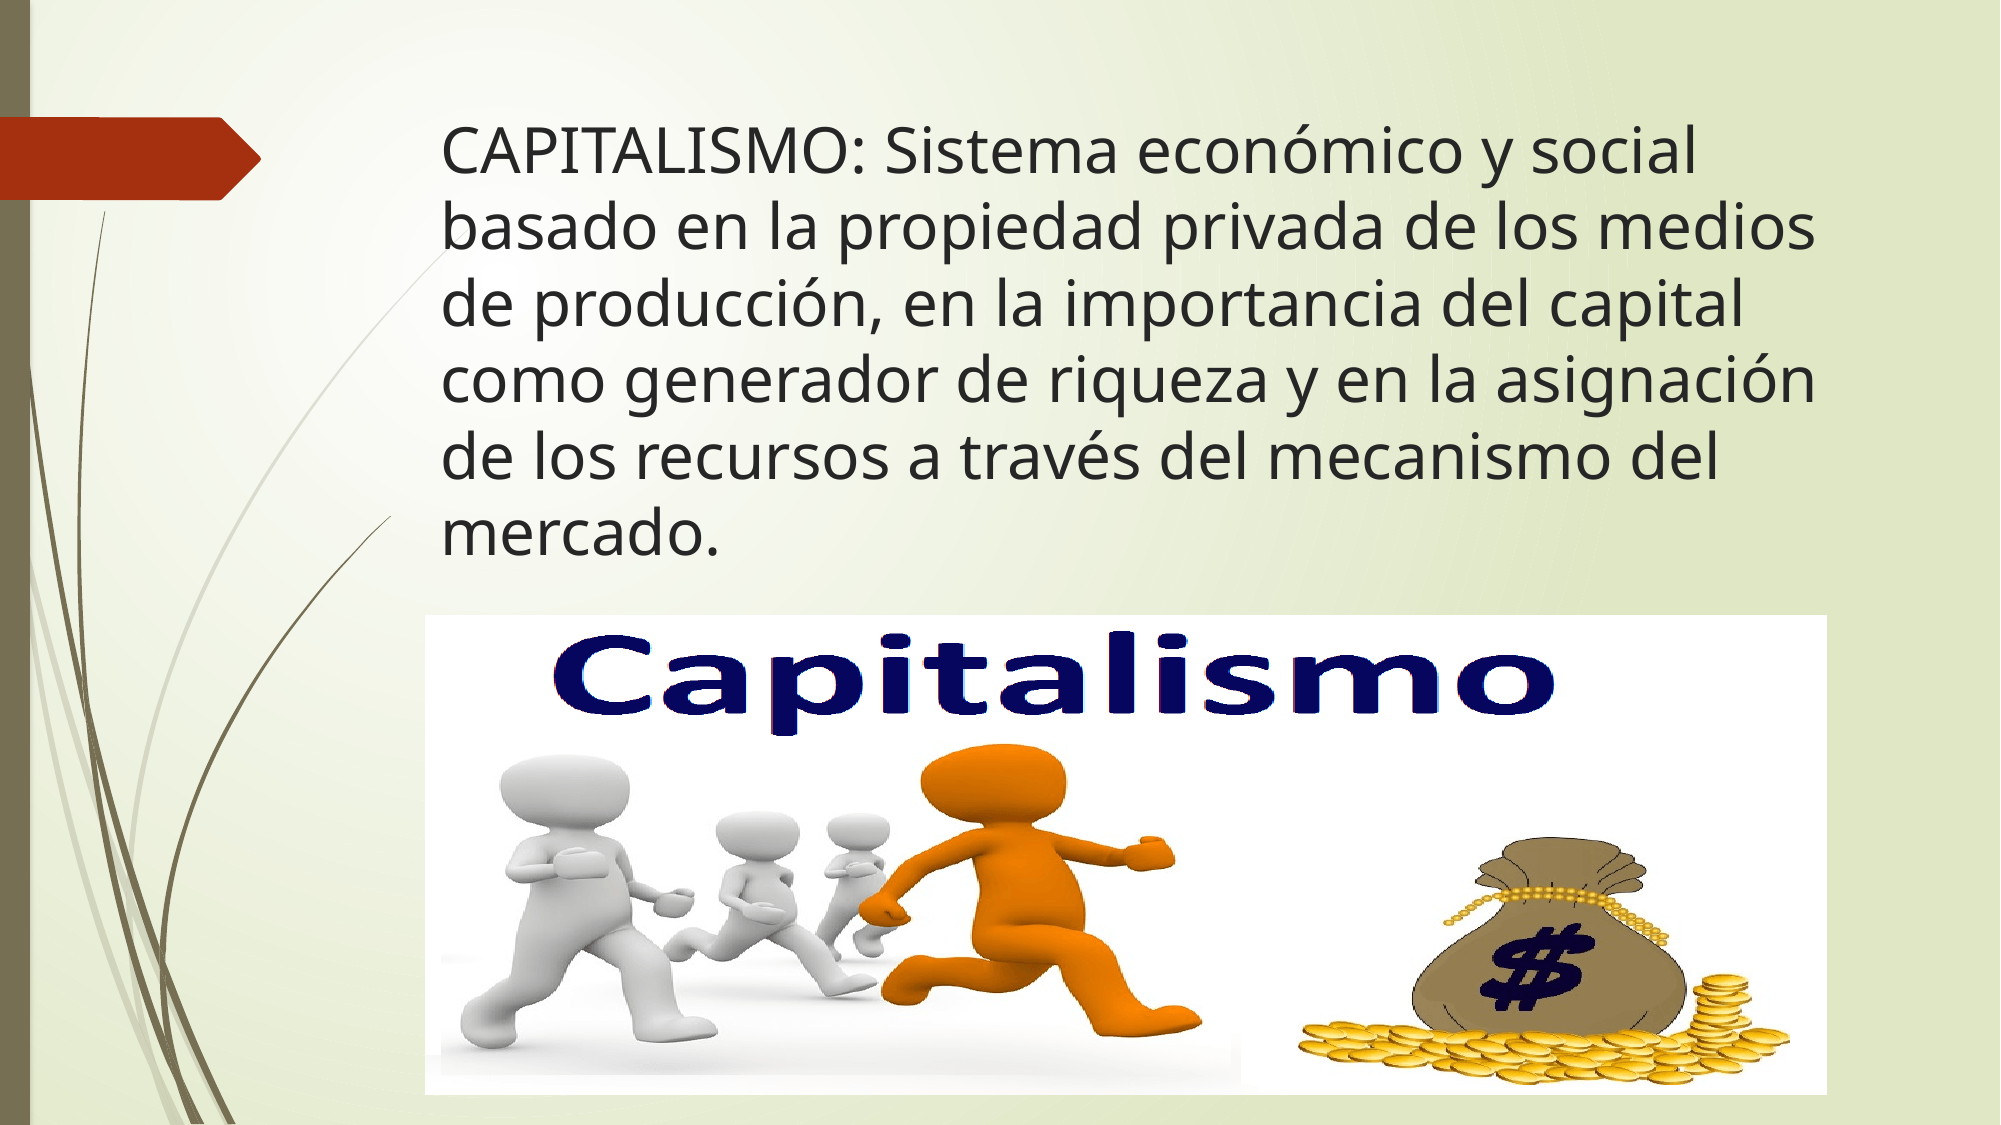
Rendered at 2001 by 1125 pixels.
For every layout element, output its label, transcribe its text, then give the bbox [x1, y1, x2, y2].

title CAPITALISMO: Sistema económico y social basado en la propiedad privada de los medios de producción, en la importancia del capital como generador de riqueza y en la asignación de los recursos a través del mecanismo del mercado. [425, 102, 1888, 583]
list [425, 615, 1828, 1095]
